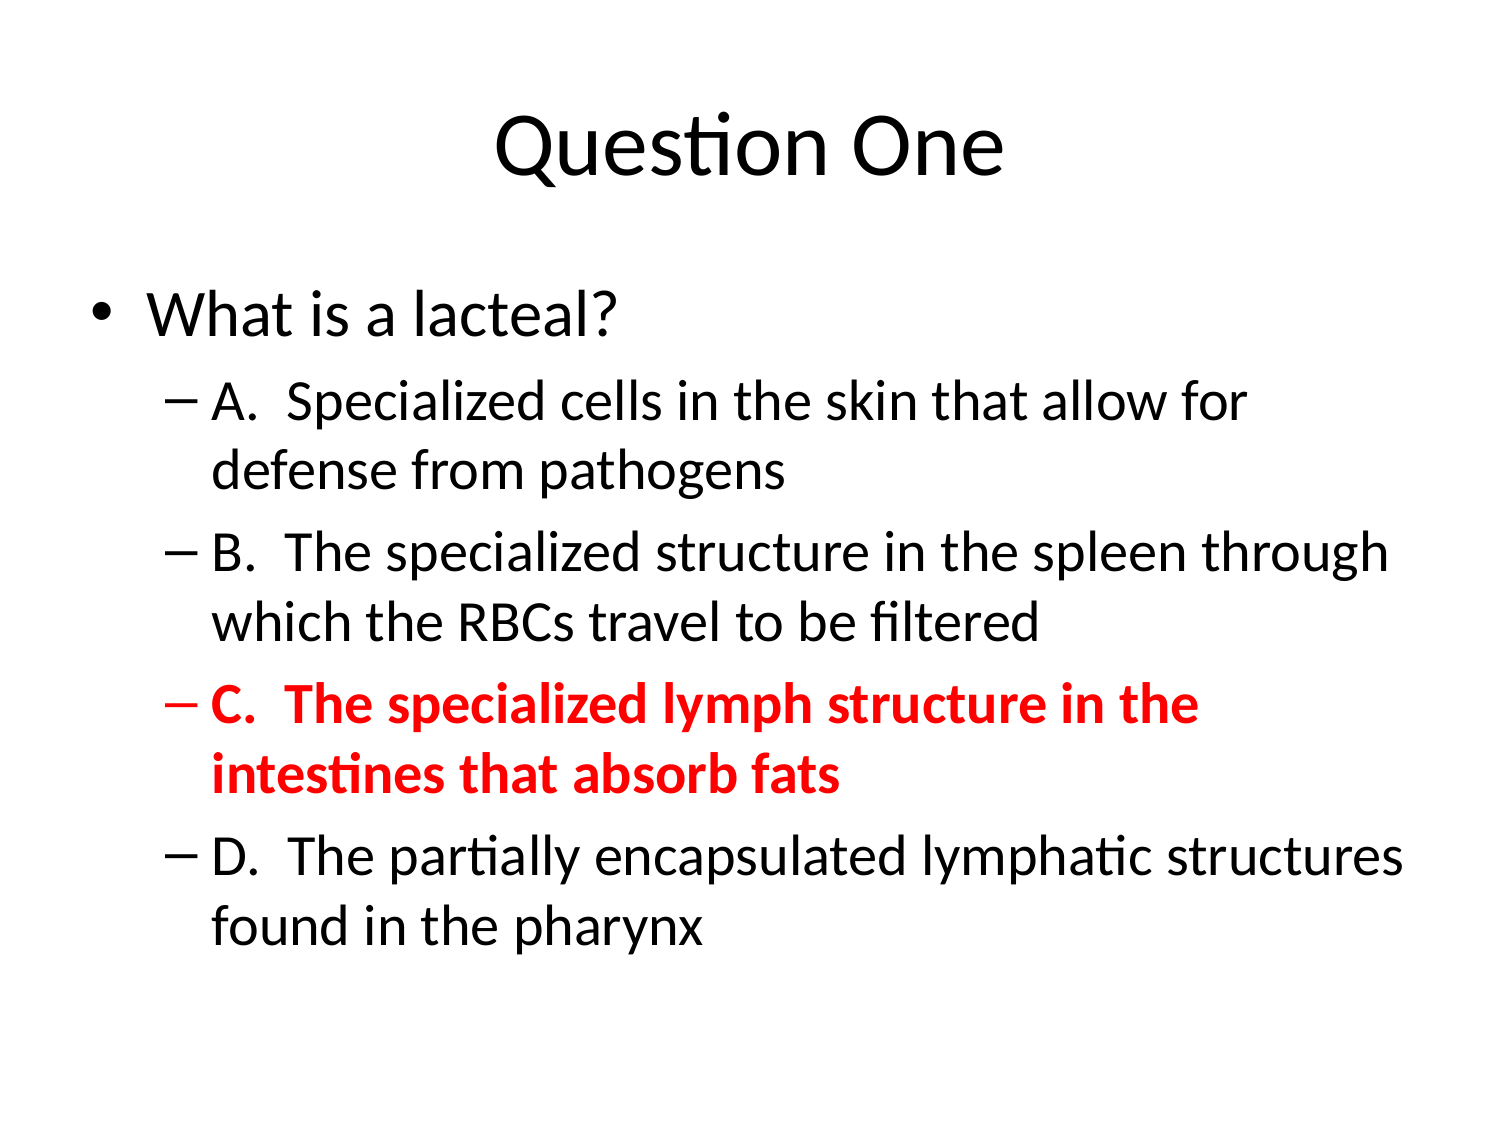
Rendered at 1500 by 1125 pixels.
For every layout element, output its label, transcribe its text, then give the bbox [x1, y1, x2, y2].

title Question One [75, 45, 1425, 233]
list What is a lacteal? A. Specialized cells in the skin that allow for defense from pathogens B. The specialized structure in the spleen through which the RBCs travel to be filtered C. The specialized lymph structure in the intestines that absorb fats D. The partially encapsulated lymphatic structures found in the pharynx [75, 262, 1425, 1005]
